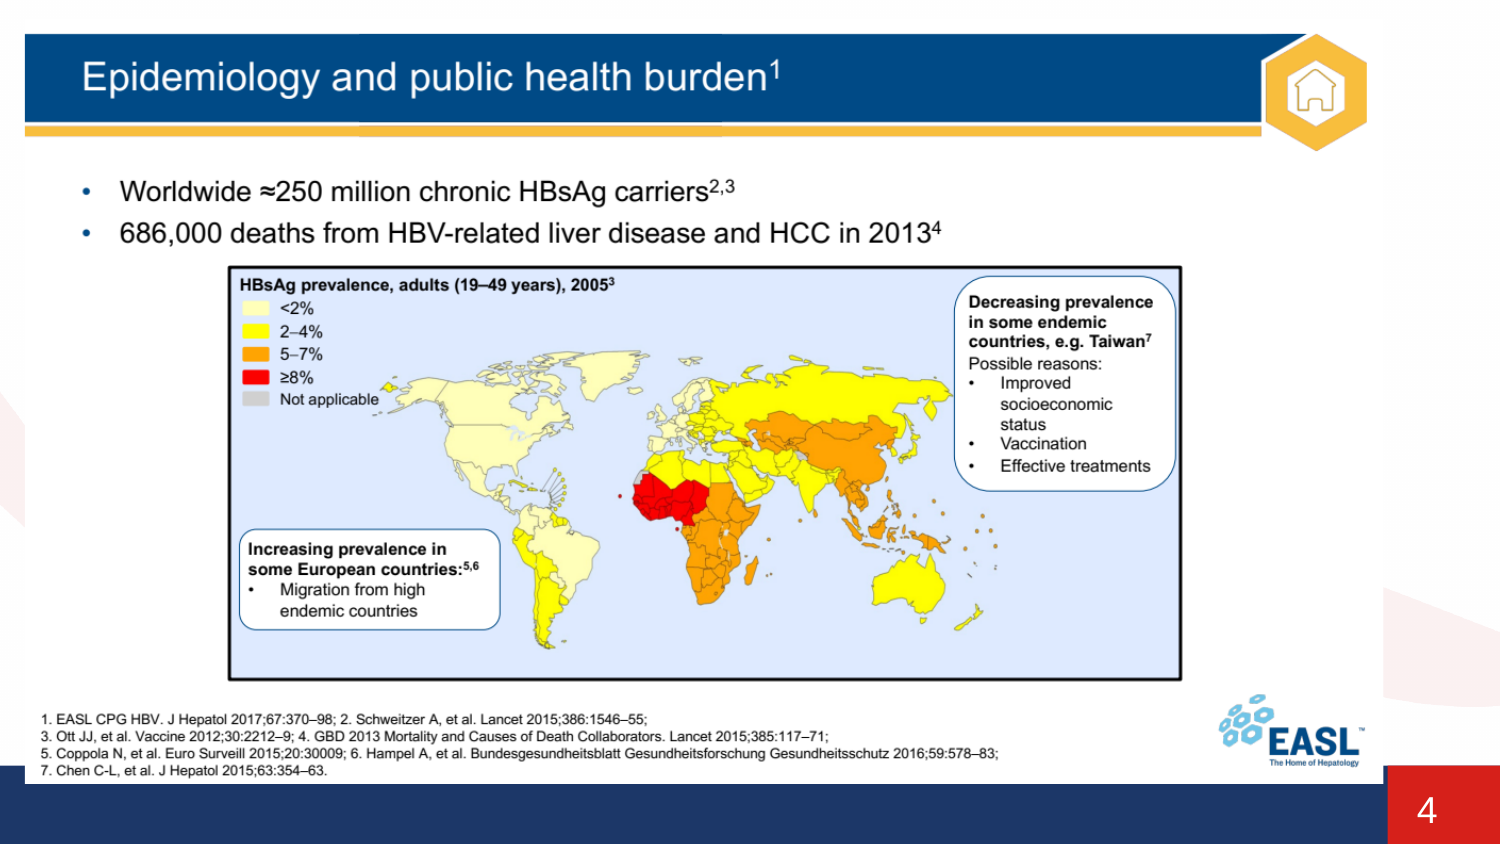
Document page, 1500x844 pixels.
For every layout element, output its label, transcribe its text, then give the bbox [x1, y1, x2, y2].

picture [0, 0, 1500, 784]
text_box 4 [1399, 775, 1490, 825]
